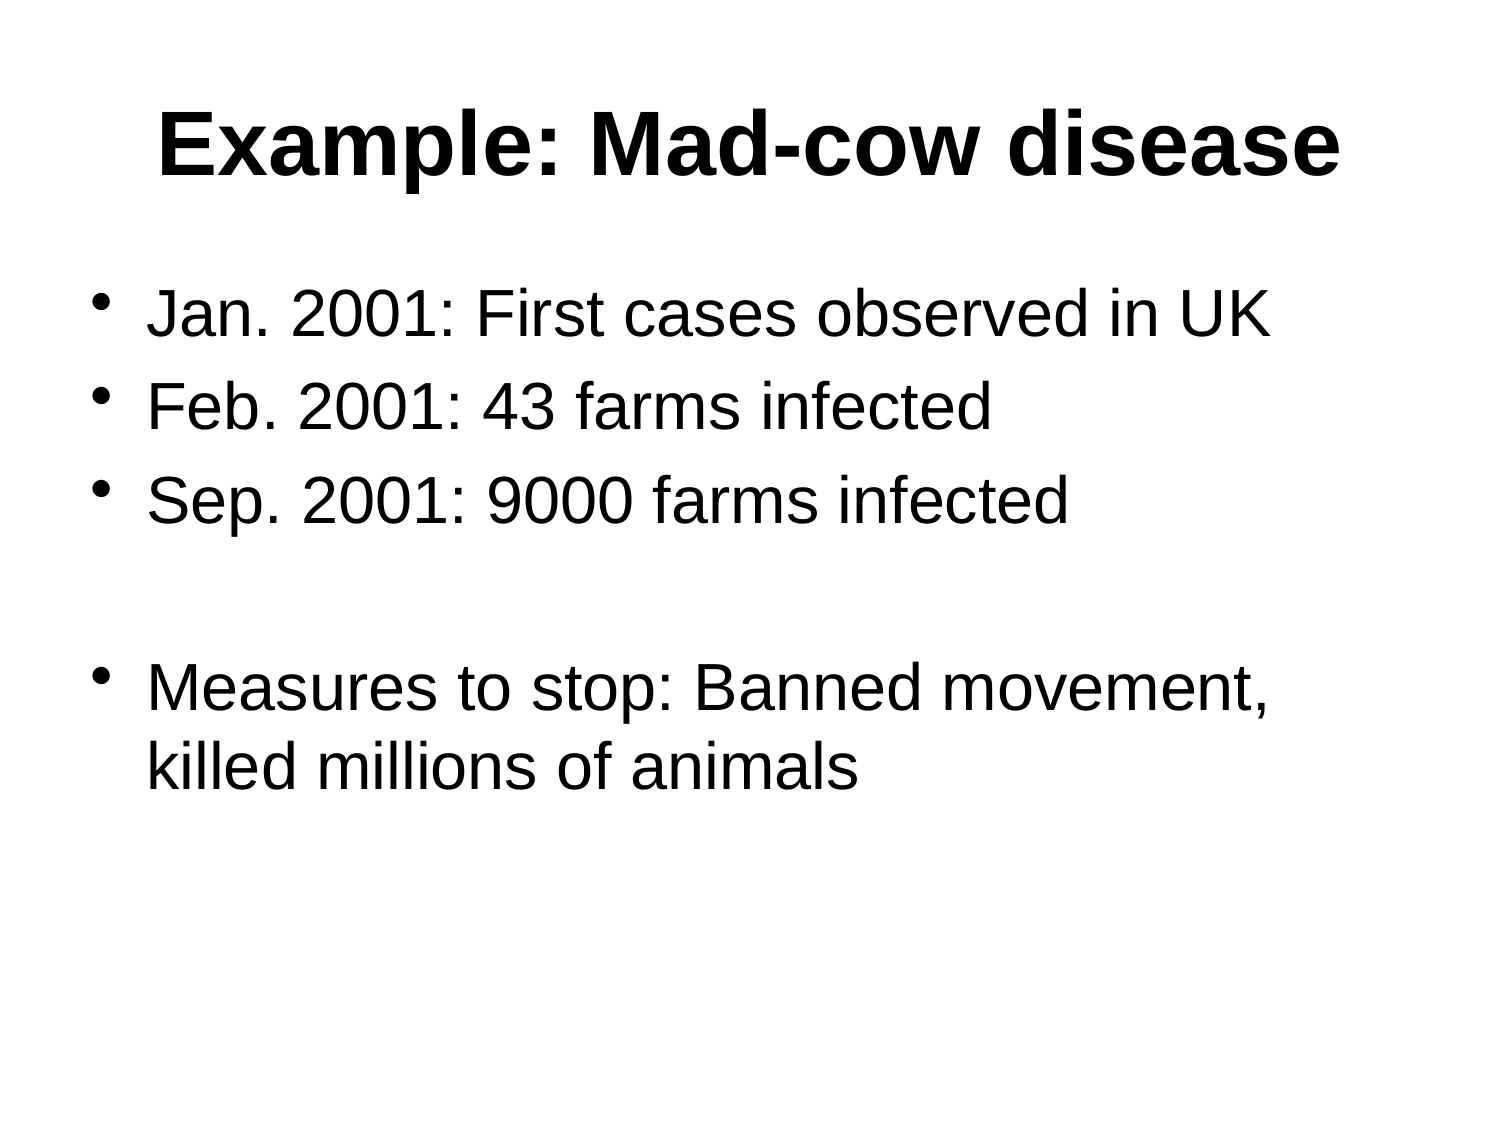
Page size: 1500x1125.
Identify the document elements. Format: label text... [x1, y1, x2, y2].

list Jan. 2001: First cases observed in UK Feb. 2001: 43 farms infected Sep. 2001: 9000 farms infected Measures to stop: Banned movement, killed millions of animals [74, 262, 1426, 1051]
title Example: Mad-cow disease [74, 44, 1426, 233]
